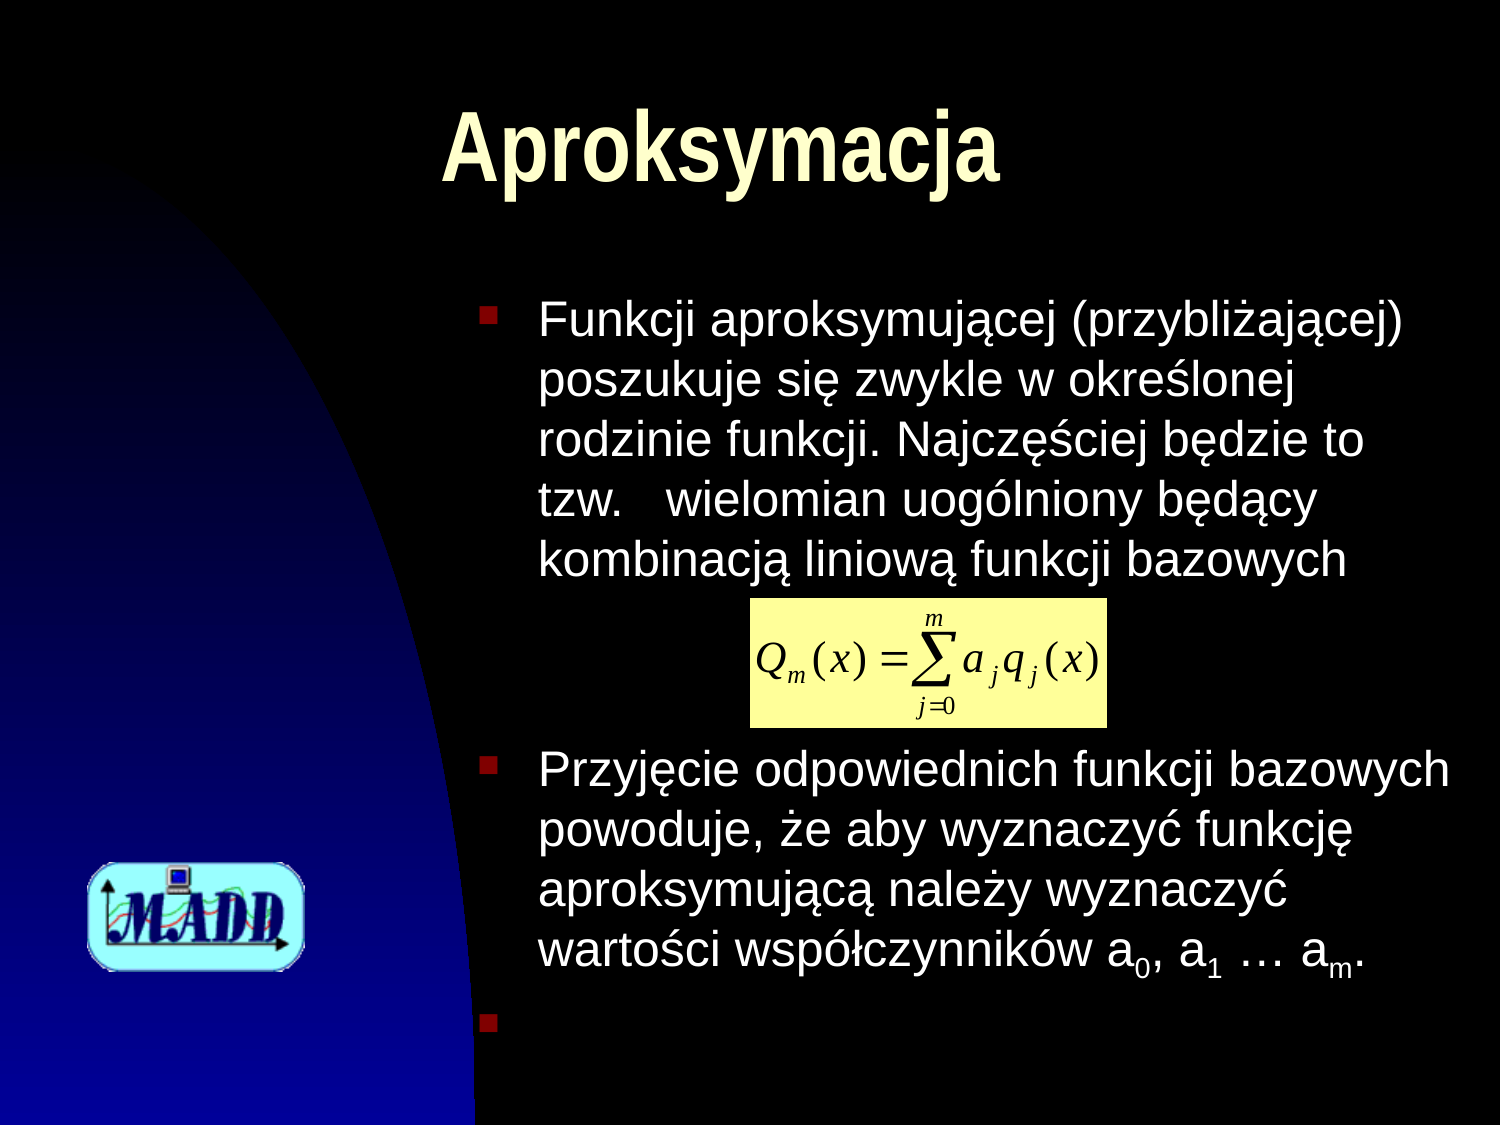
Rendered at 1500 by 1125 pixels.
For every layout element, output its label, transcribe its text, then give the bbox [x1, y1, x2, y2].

title Aproksymacja [424, 62, 1426, 251]
list Funkcji aproksymującej (przybliżającej) poszukuje się zwykle w określonej rodzinie funkcji. Najczęściej będzie to tzw. wielomian uogólniony będący kombinacją liniową funkcji bazowych Przyjęcie odpowiednich funkcji bazowych powoduje, że aby wyznaczyć funkcję aproksymującą należy wyznaczyć wartości współczynników a0, a1 … am. [466, 278, 1467, 955]
picture [87, 862, 305, 973]
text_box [749, 597, 1107, 729]
